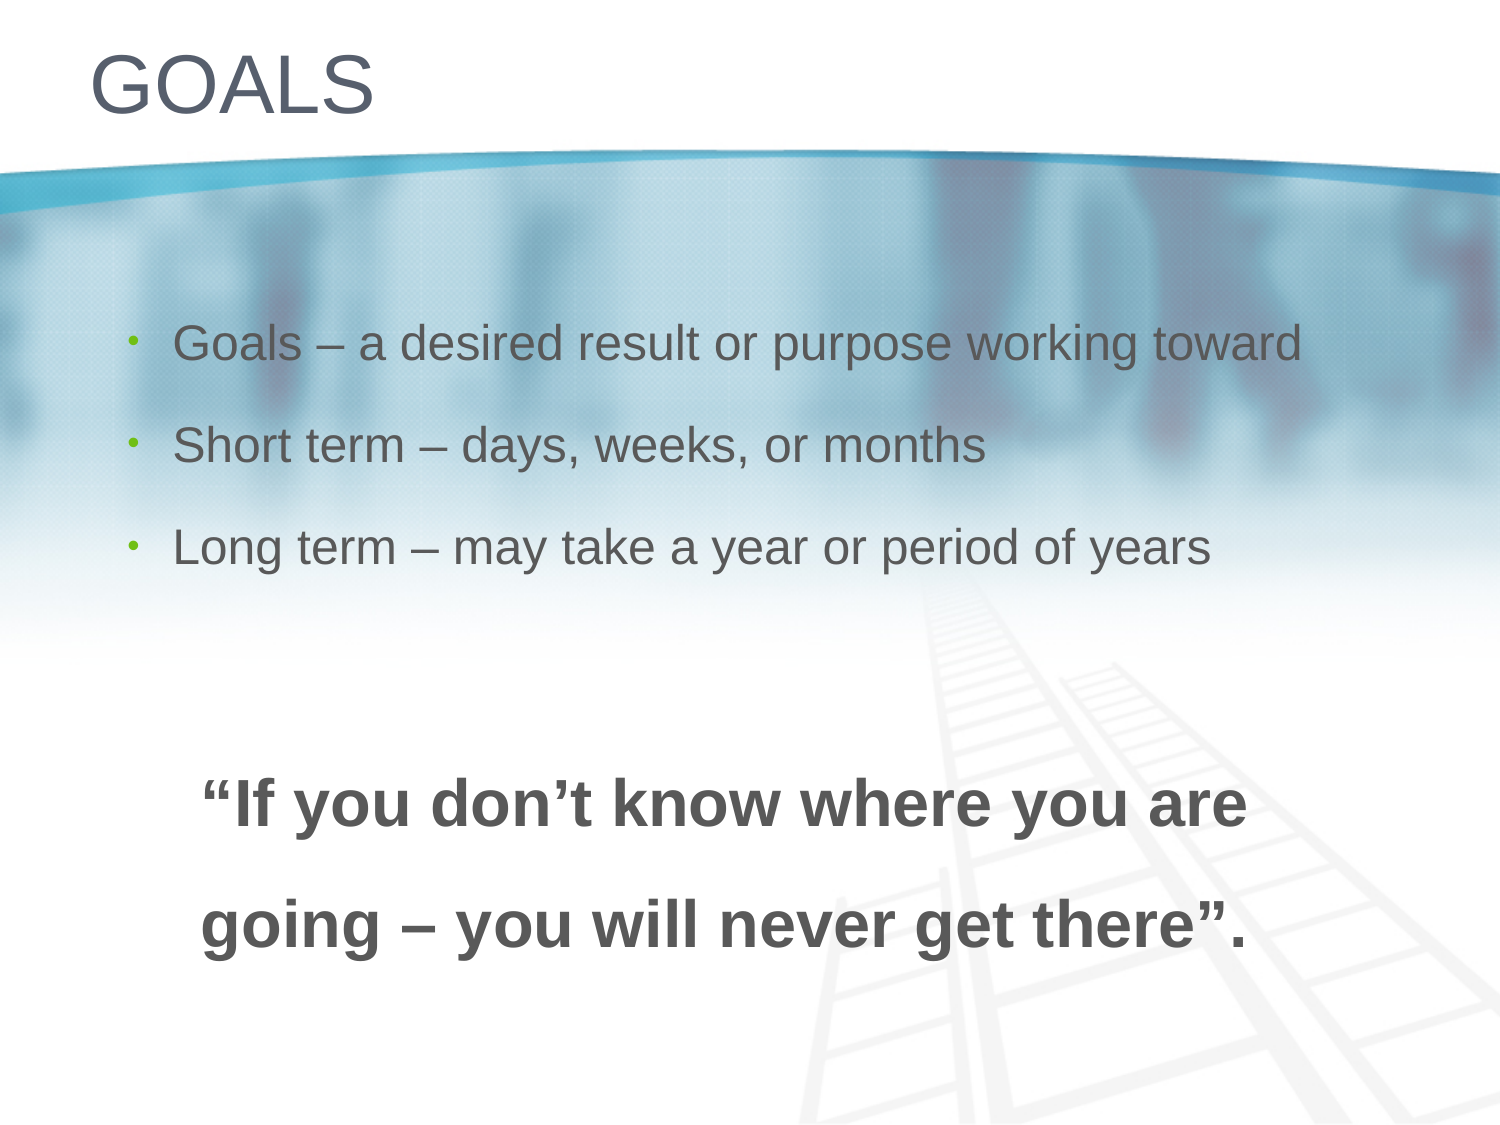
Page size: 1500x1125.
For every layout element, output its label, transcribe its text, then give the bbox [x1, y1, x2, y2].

title goals [75, 0, 1300, 138]
list Goals – a desired result or purpose working toward Short term – days, weeks, or months Long term – may take a year or period of years “If you don’t know where you are going – you will never get there”. [112, 200, 1338, 1000]
picture [0, 0, 1500, 1125]
